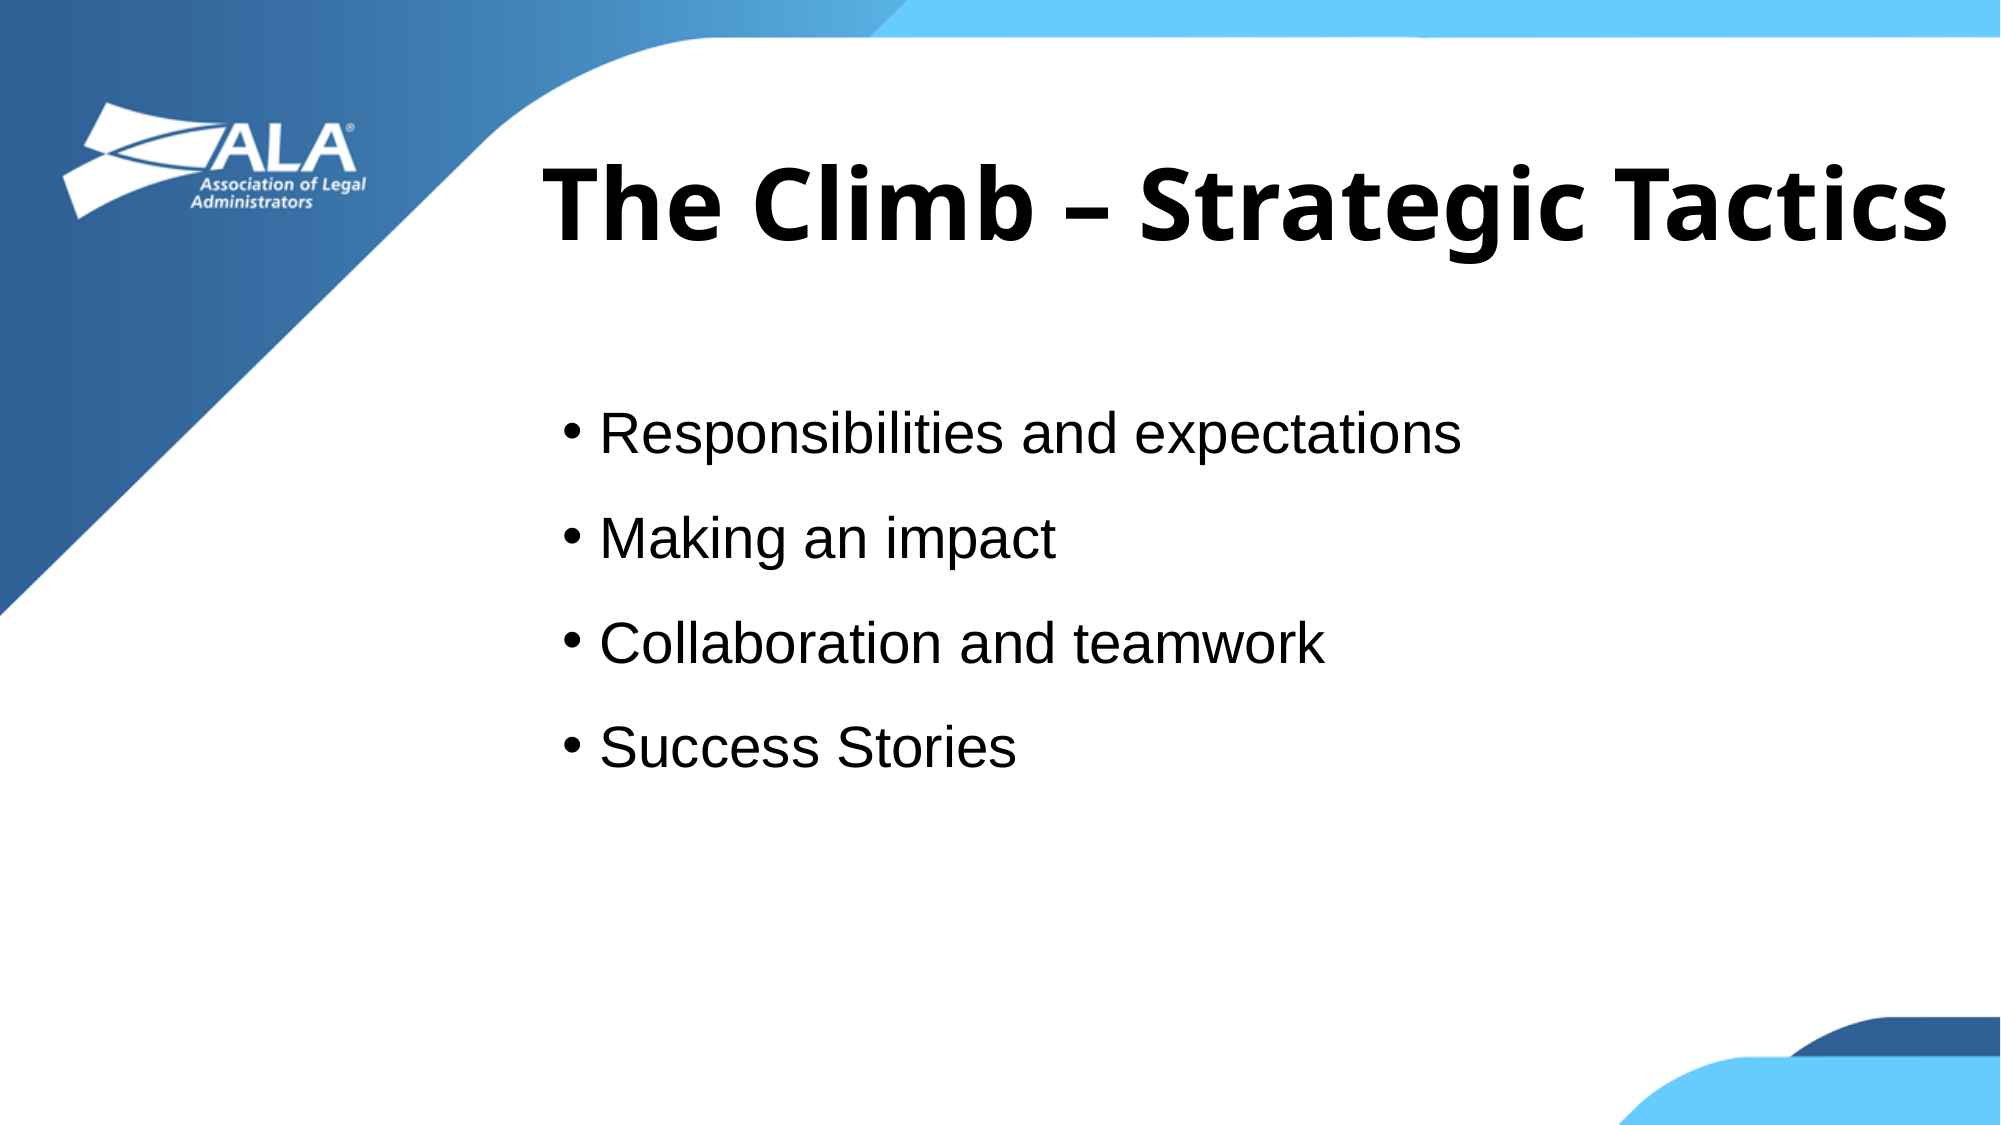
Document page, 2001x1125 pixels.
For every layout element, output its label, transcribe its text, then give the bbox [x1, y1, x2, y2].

picture [0, 0, 2001, 1125]
title The Climb – Strategic Tactics [526, 99, 2000, 318]
list Responsibilities and expectations Making an impact Collaboration and teamwork Success Stories [547, 374, 1794, 987]
